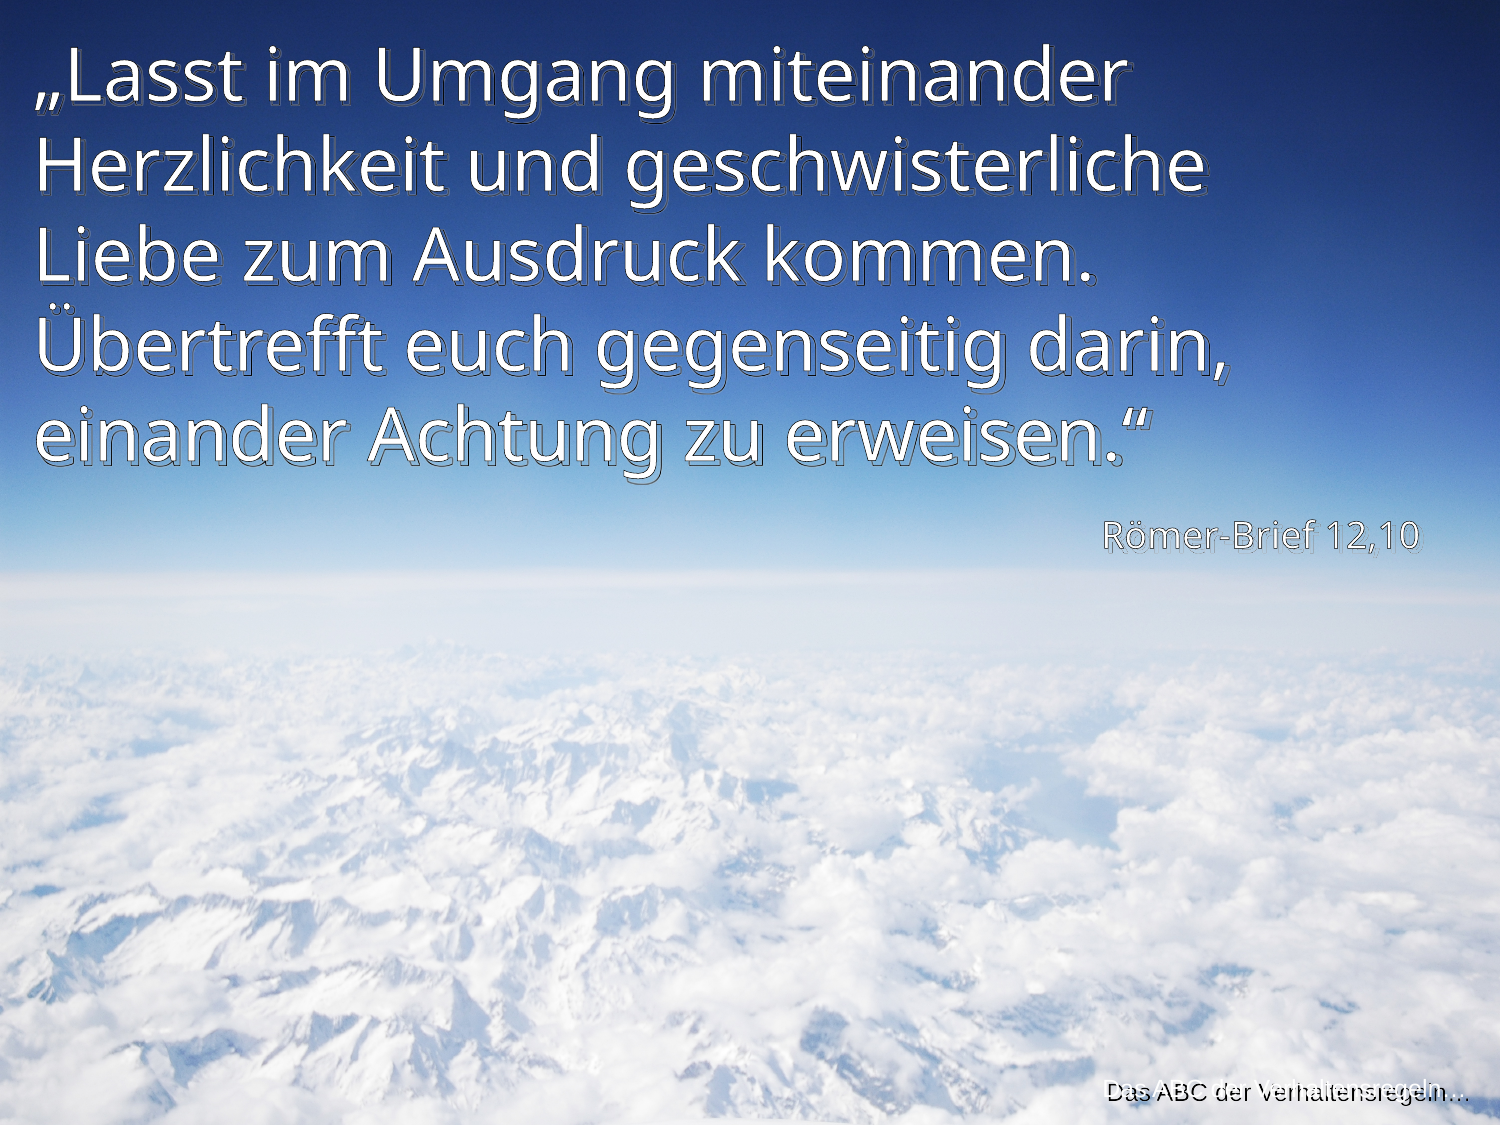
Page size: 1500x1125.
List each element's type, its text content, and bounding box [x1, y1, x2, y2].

text_box Römer-Brief 12,10 [454, 503, 1436, 564]
text_box „Lasst im Umgang miteinander Herzlichkeit und geschwisterliche Liebe zum Ausdruck kommen. Übertrefft euch gegenseitig darin, einander Achtung zu erweisen.“ [17, 18, 1282, 484]
subtitle Das ABC der Verhaltensregeln… [856, 1070, 1483, 1118]
picture [0, 0, 1500, 1125]
